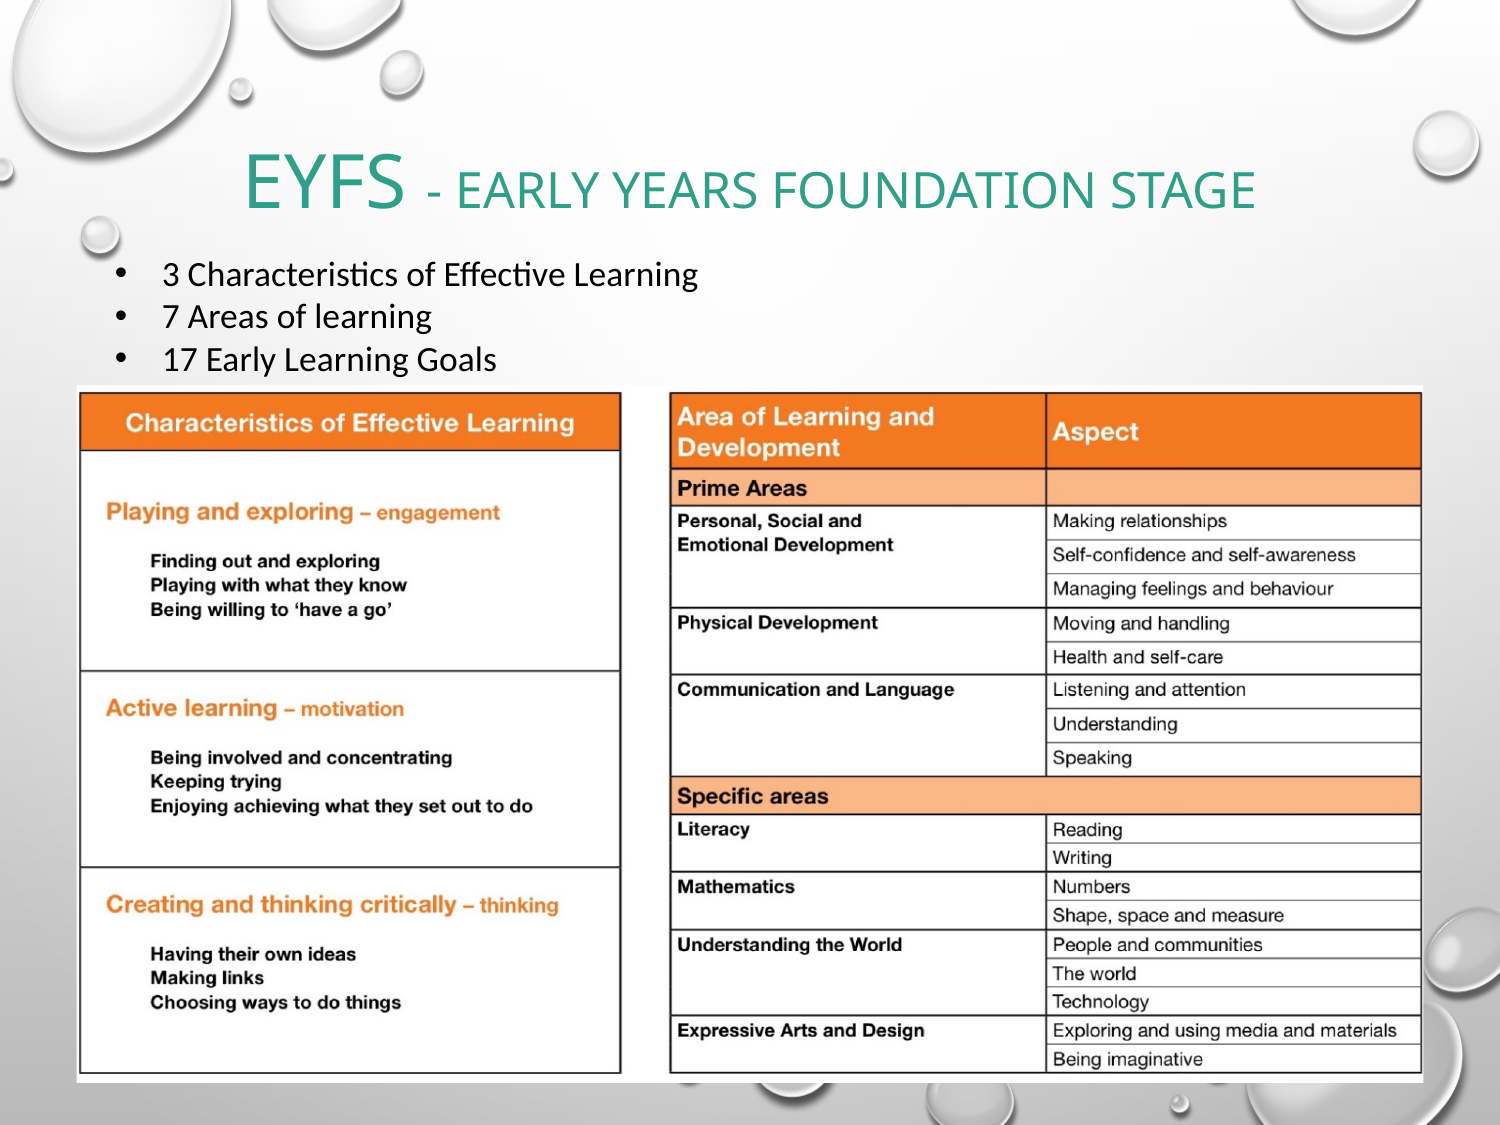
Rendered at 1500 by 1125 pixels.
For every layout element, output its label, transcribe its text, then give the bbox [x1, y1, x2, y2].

text_box 3 Characteristics of Effective Learning 7 Areas of learning 17 Early Learning Goals [100, 243, 1424, 385]
picture [0, 0, 1500, 1125]
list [76, 385, 1424, 1083]
title EYFS - Early Years Foundation Stage [112, 101, 1388, 243]
